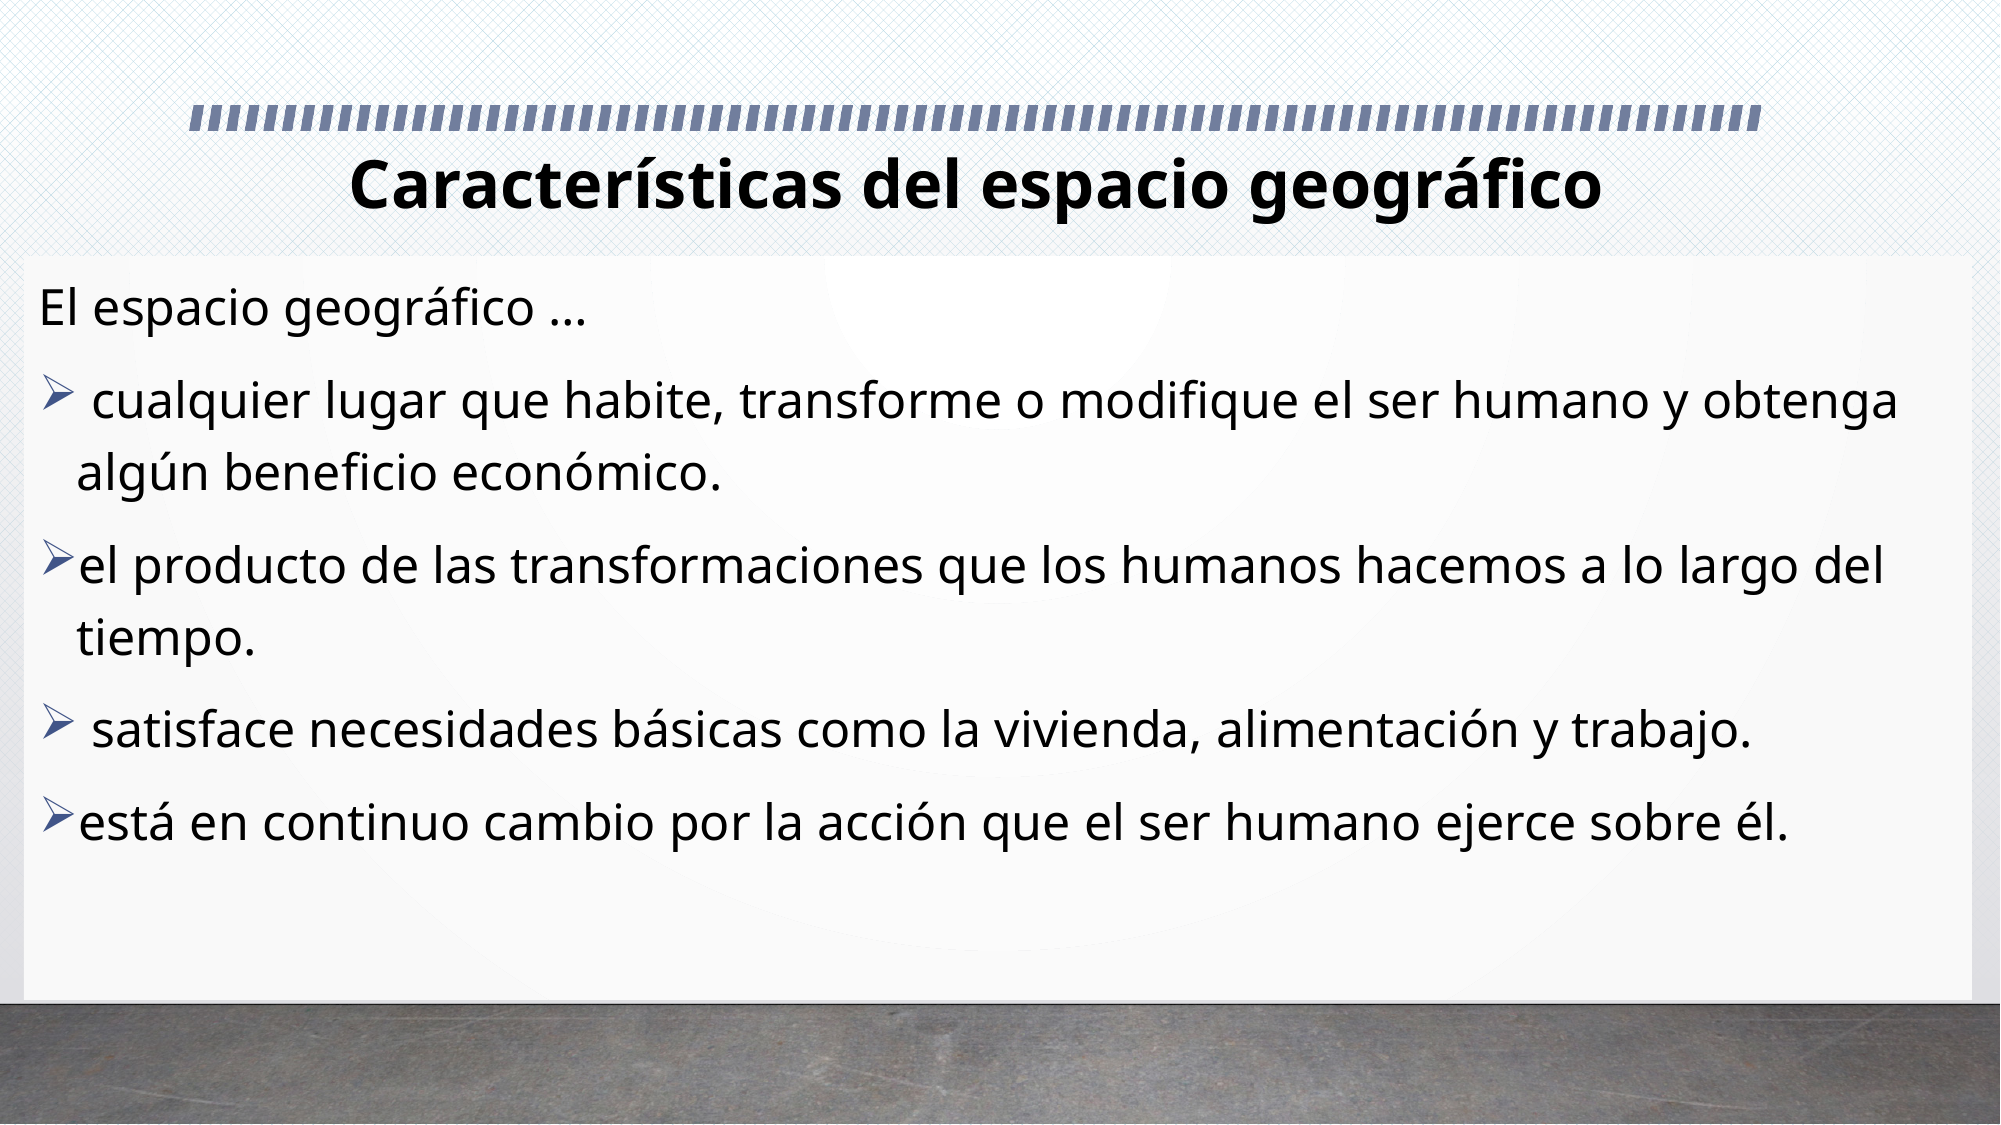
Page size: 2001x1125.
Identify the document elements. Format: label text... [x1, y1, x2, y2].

title Características del espacio geográfico [189, 143, 1765, 256]
picture [0, 1004, 2000, 1124]
list El espacio geográfico … cualquier lugar que habite, transforme o modifique el ser humano y obtenga algún beneficio económico. el producto de las transformaciones que los humanos hacemos a lo largo del tiempo. satisface necesidades básicas como la vivienda, alimentación y trabajo. está en continuo cambio por la acción que el ser humano ejerce sobre él. [23, 256, 1972, 1000]
